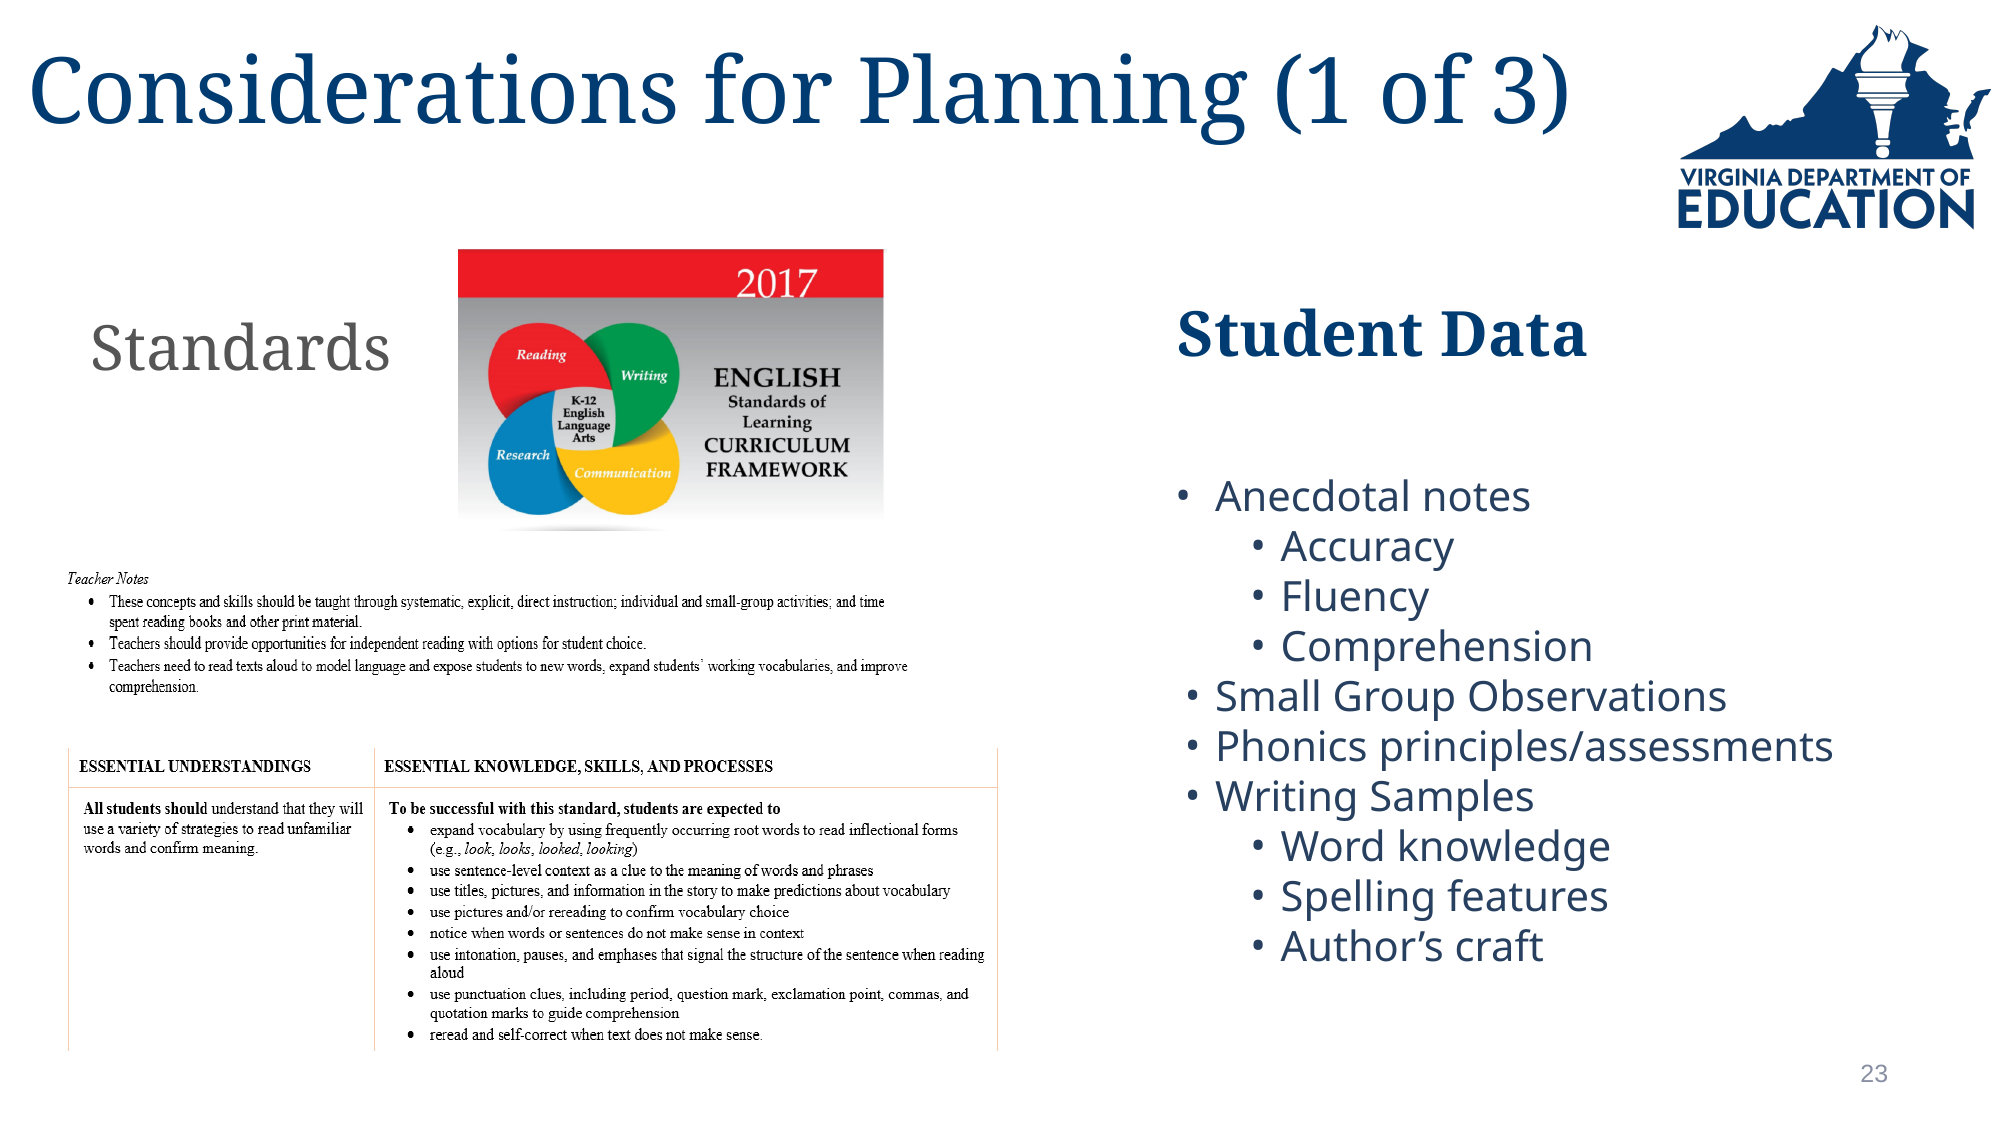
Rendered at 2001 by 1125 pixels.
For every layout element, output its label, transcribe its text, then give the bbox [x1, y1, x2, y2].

picture [1661, 0, 2000, 262]
picture [458, 249, 887, 531]
title Considerations for Planning (1 of 3) [12, 0, 1659, 203]
list Anecdotal notes Accuracy Fluency Comprehension Small Group Observations Phonics principles/assessments Writing Samples Word knowledge Spelling features Author’s craft [1125, 461, 1975, 1012]
picture [65, 748, 1001, 1051]
picture [62, 559, 914, 699]
list Standards [75, 309, 446, 432]
slide_number 23 [1737, 1042, 1904, 1103]
text_box Student Data [1125, 287, 1618, 403]
